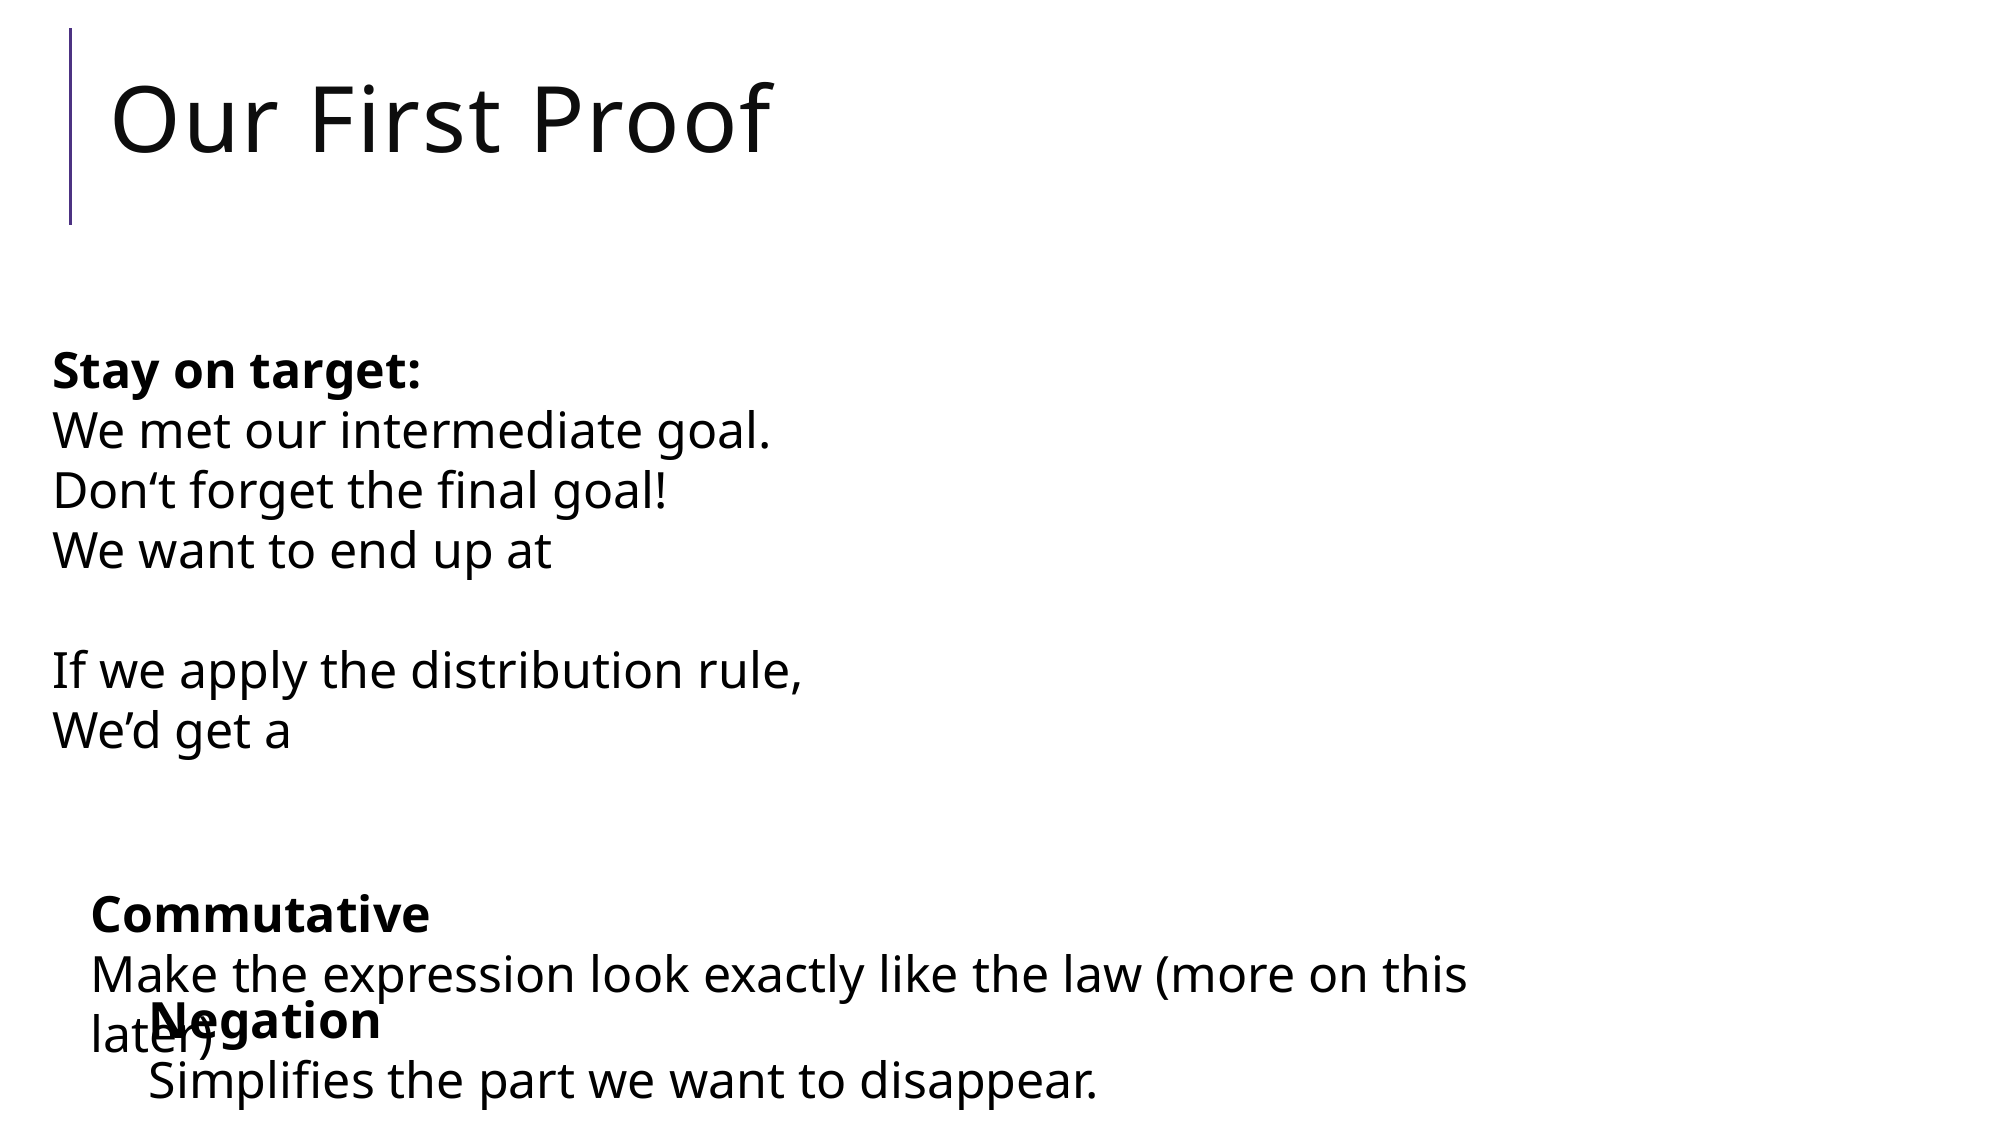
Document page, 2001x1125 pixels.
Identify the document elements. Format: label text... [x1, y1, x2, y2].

title Our First Proof [94, 43, 1930, 210]
text_box Negation Simplifies the part we want to disappear. [134, 981, 1656, 1116]
text_box Commutative Make the expression look exactly like the law (more on this later) [76, 874, 1598, 1070]
